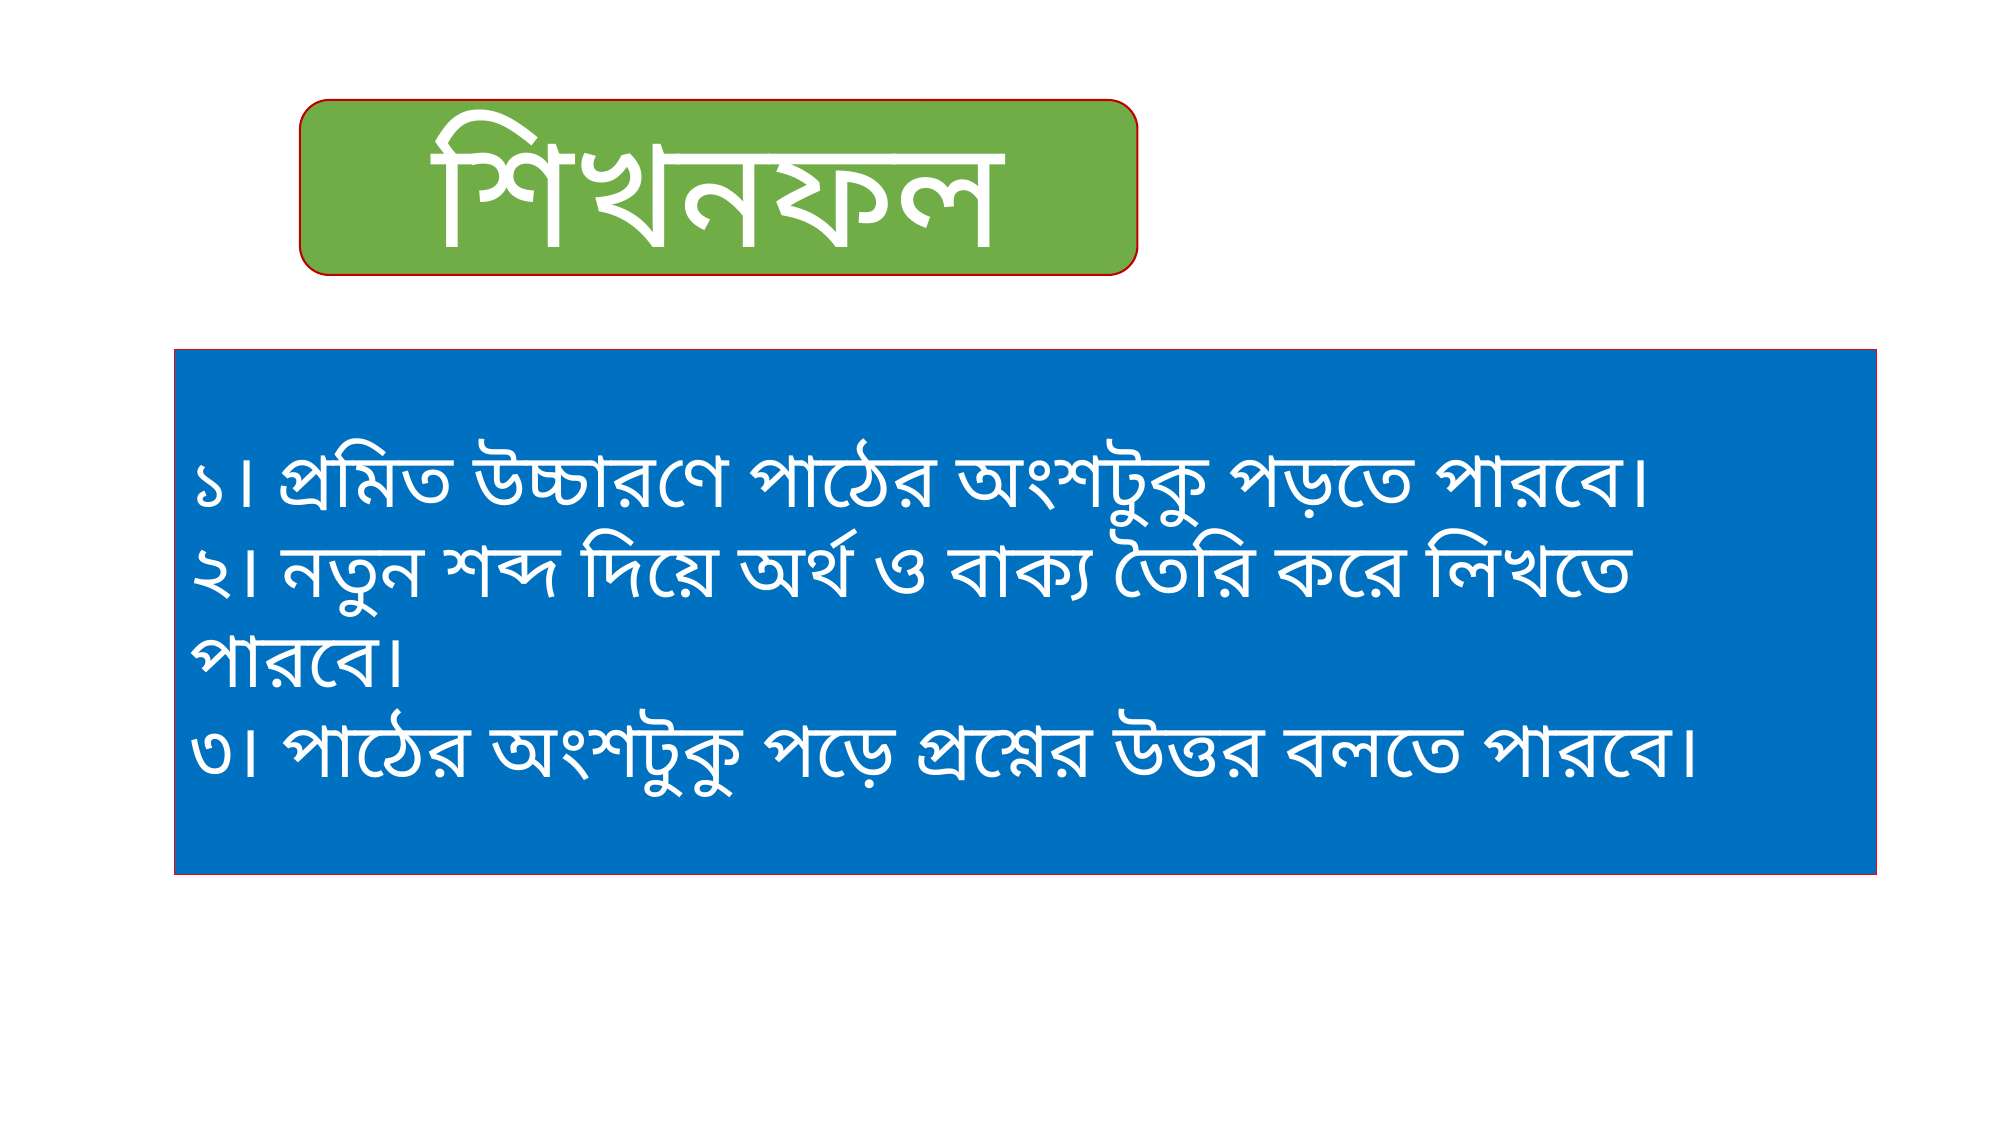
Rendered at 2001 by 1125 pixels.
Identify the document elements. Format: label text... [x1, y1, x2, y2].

text_box শিখনফল [298, 98, 1139, 276]
text_box ১। প্রমিত উচ্চারণে পাঠের অংশটুকু পড়তে পারবে। ২। নতুন শব্দ দিয়ে অর্থ ও বাক্য তৈরি করে লিখতে পারবে। ৩। পাঠের অংশটুকু পড়ে প্রশ্নের উত্তর বলতে পারবে। [174, 349, 1877, 875]
